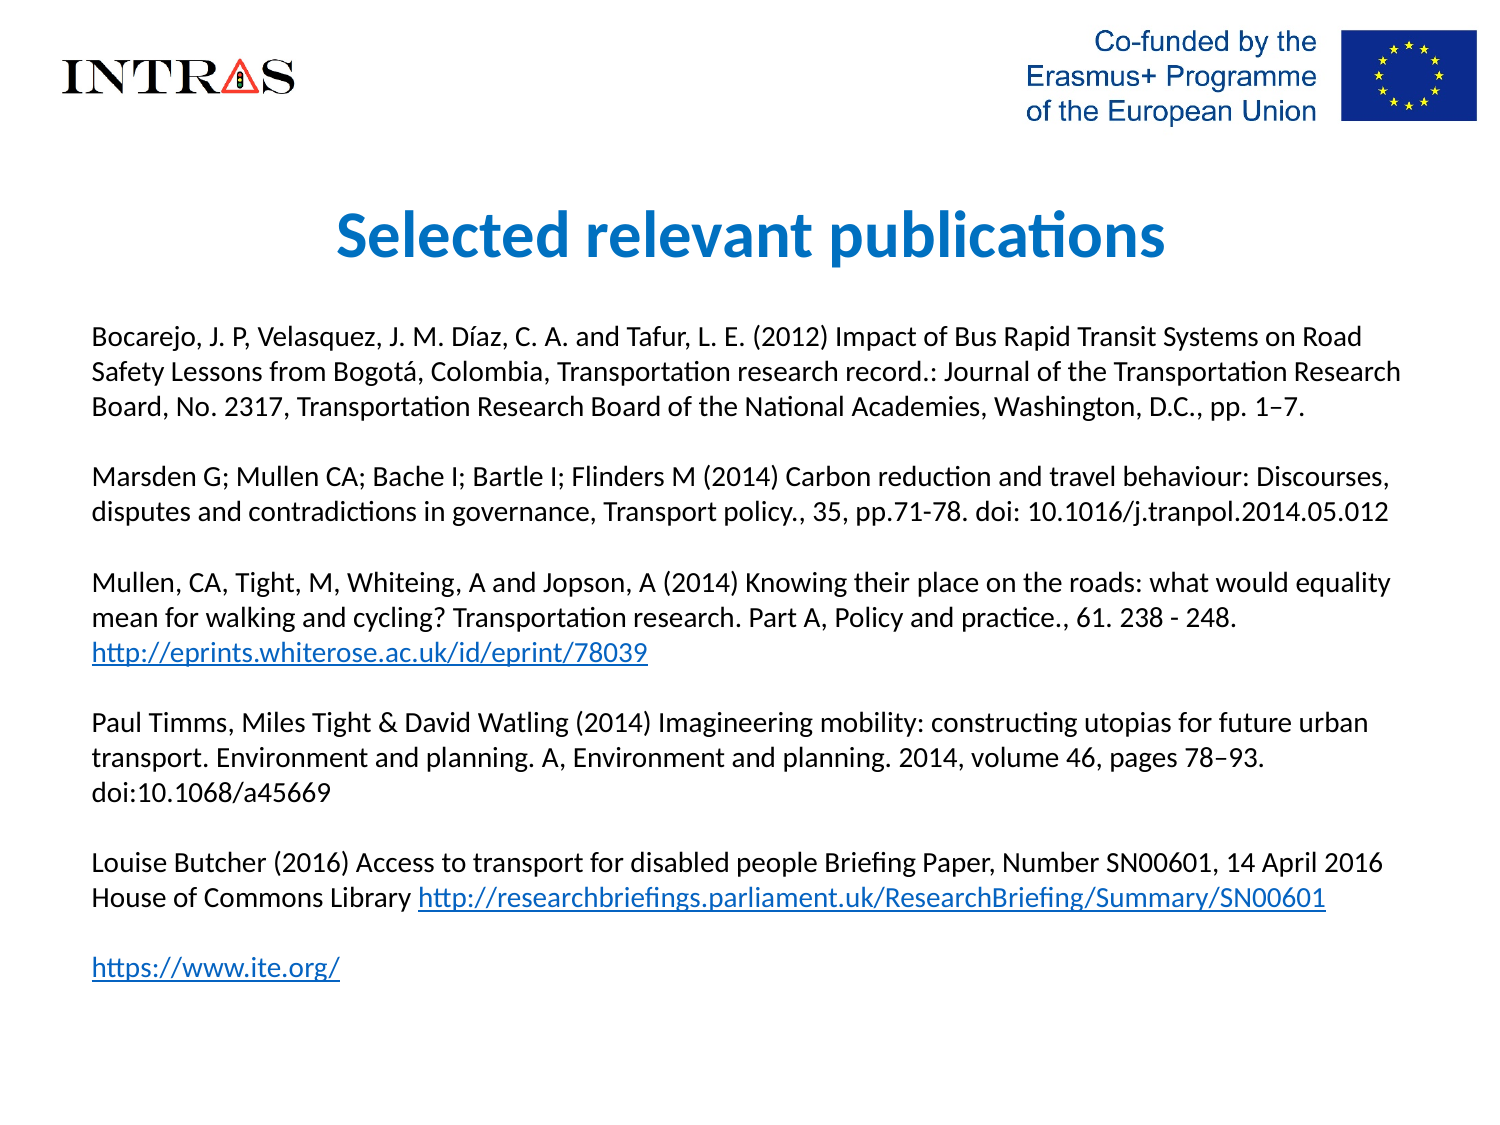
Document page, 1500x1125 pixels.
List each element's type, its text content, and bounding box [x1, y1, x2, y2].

picture [60, 53, 296, 98]
text_box Bocarejo, J. P, Velasquez, J. M. Díaz, C. A. and Tafur, L. E. (2012) Impact of Bus Rapid Transit Systems on Road Safety Lessons from Bogotá, Colombia, Transportation research record.: Journal of the Transportation Research Board, No. 2317, Transportation Research Board of the National Academies, Washington, D.C., pp. 1–7. Marsden G; Mullen CA; Bache I; Bartle I; Flinders M (2014) Carbon reduction and travel behaviour: Discourses, disputes and contradictions in governance, Transport policy., 35, pp.71-78. doi: 10.1016/j.tranpol.2014.05.012 Mullen, CA, Tight, M, Whiteing, A and Jopson, A (2014) Knowing their place on the roads: what would equality mean for walking and cycling? Transportation research. Part A, Policy and practice., 61. 238 - 248. http://eprints.whiterose.ac.uk/id/eprint/78039 Paul Timms, Miles Tight & David Watling (2014) Imagineering mobility: constructing utopias for future urban transport. Environment and planning. A, Environment and planning. 2014, volume 46, pages 78–93. doi:10.1068/a45669 Louise Butcher (2016) Access to transport for disabled people Briefing Paper, Number SN00601, 14 April 2016 House of Commons Library http://researchbriefings.parliament.uk/ResearchBriefing/Summary/SN00601 https://www.ite.org/ [76, 309, 1427, 1000]
picture [999, 3, 1500, 147]
text_box Selected relevant publications [76, 137, 1427, 309]
